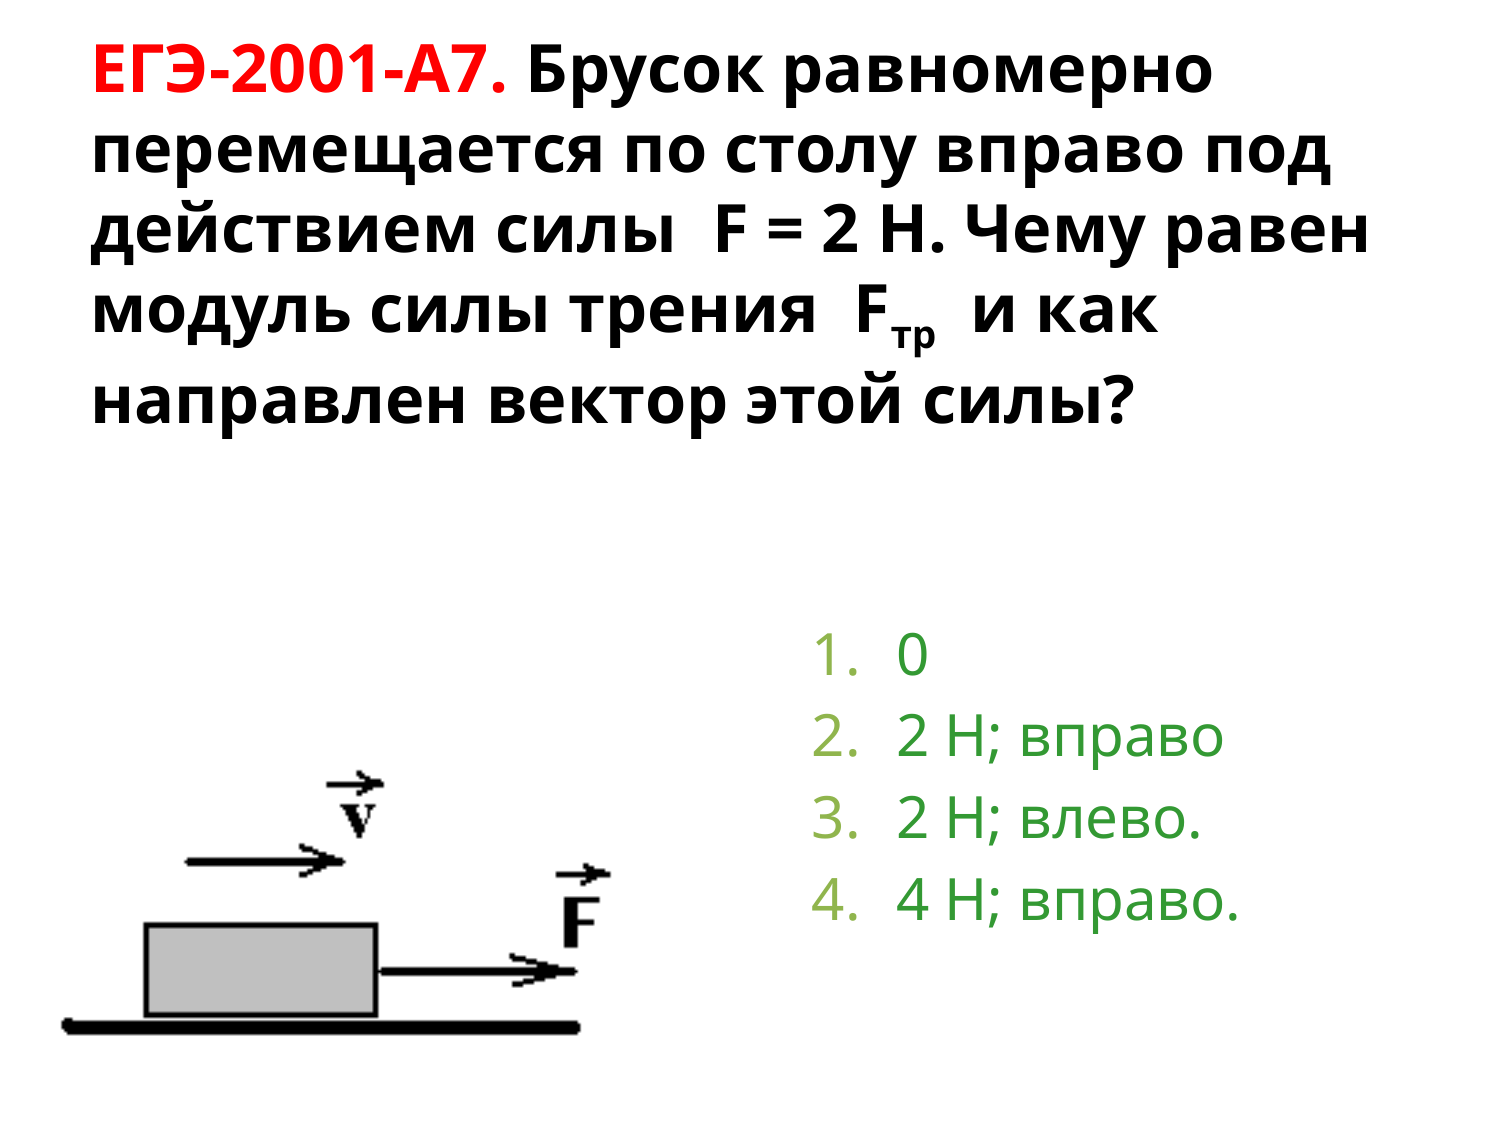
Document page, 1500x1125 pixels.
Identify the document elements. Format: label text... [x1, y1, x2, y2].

list 0 2 Н; вправо 2 Н; влево. 4 Н; вправо. [796, 609, 1461, 1082]
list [46, 749, 625, 1075]
title ЕГЭ-2001-А7. Брусок равномерно перемещается по столу вправо под действием силы F = 2 Н. Чему равен модуль силы трения Fтр и как направлен вектор этой силы? [74, 37, 1426, 426]
